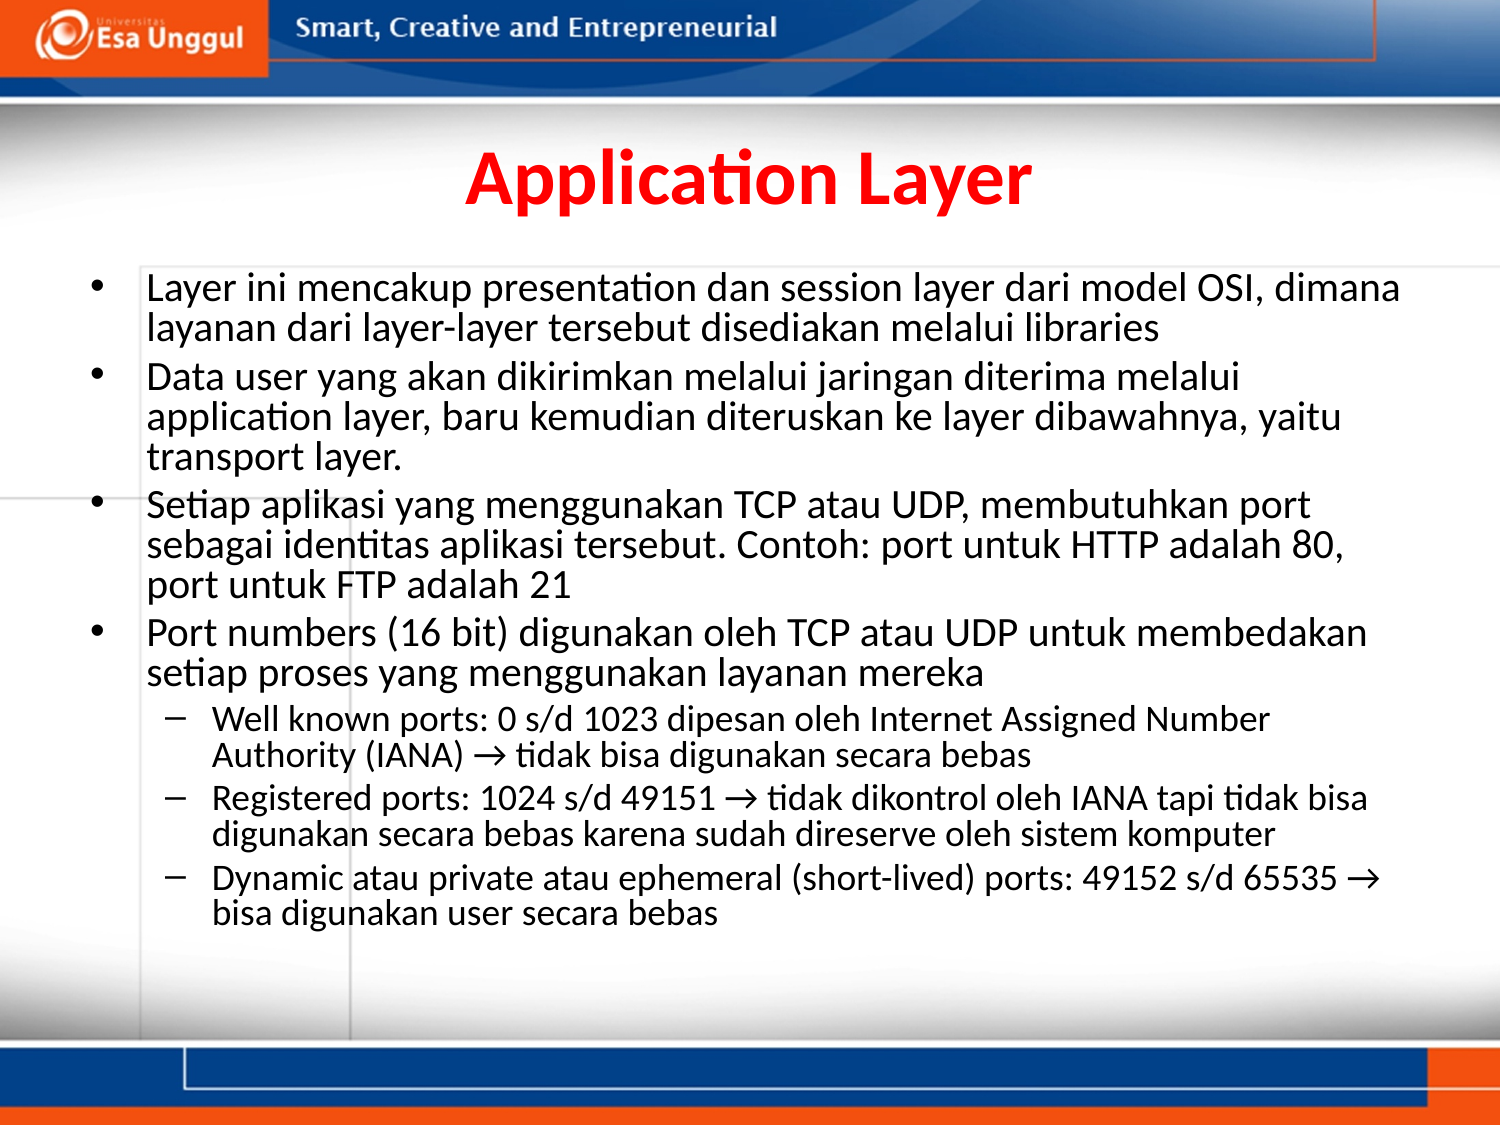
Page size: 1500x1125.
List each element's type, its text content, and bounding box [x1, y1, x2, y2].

title Application Layer [75, 112, 1425, 233]
picture [0, 0, 1500, 1125]
list Layer ini mencakup presentation dan session layer dari model OSI, dimana layanan dari layer-layer tersebut disediakan melalui libraries Data user yang akan dikirimkan melalui jaringan diterima melalui application layer, baru kemudian diteruskan ke layer dibawahnya, yaitu transport layer. Setiap aplikasi yang menggunakan TCP atau UDP, membutuhkan port sebagai identitas aplikasi tersebut. Contoh: port untuk HTTP adalah 80, port untuk FTP adalah 21 Port numbers (16 bit) digunakan oleh TCP atau UDP untuk membedakan setiap proses yang menggunakan layanan mereka Well known ports: 0 s/d 1023 dipesan oleh Internet Assigned Number Authority (IANA) → tidak bisa digunakan secara bebas Registered ports: 1024 s/d 49151 → tidak dikontrol oleh IANA tapi tidak bisa digunakan secara bebas karena sudah direserve oleh sistem komputer Dynamic atau private atau ephemeral (short-lived) ports: 49152 s/d 65535 → bisa digunakan user secara bebas [75, 262, 1425, 1005]
